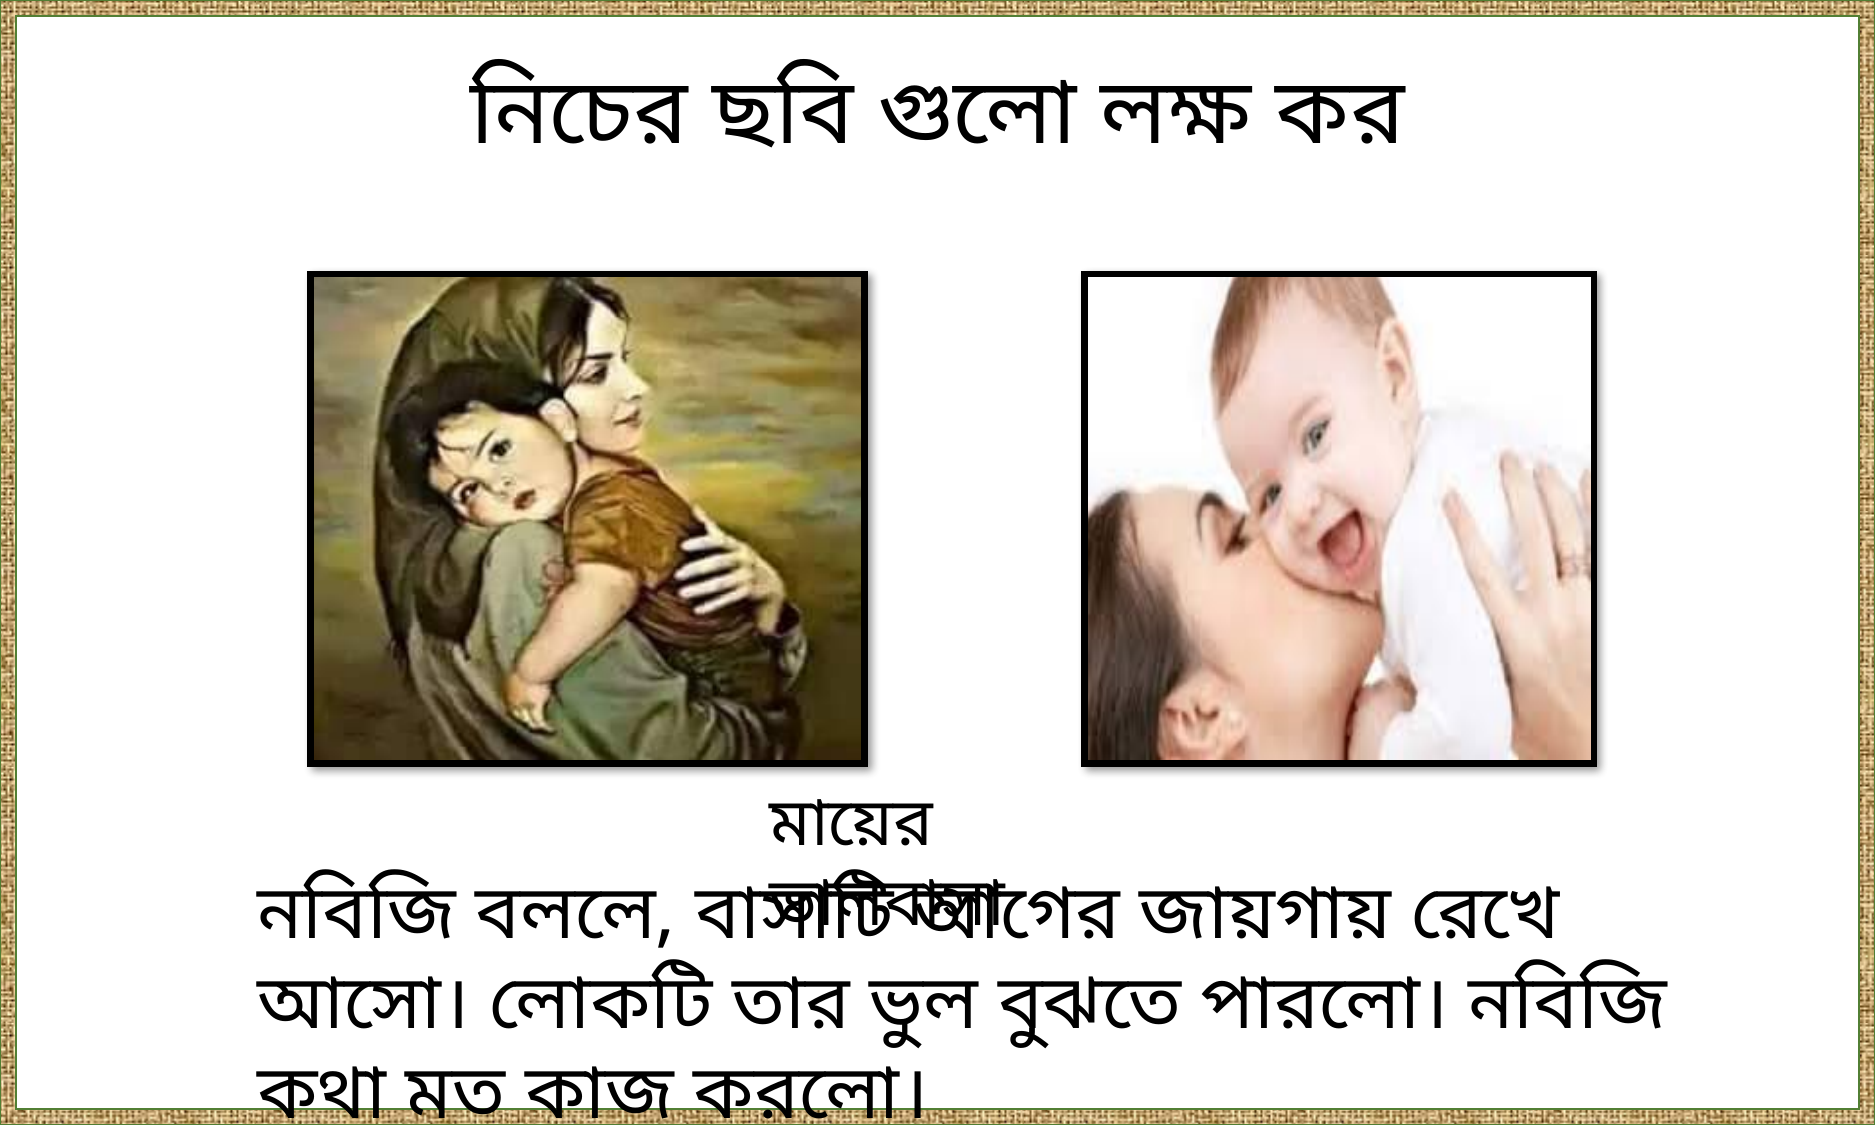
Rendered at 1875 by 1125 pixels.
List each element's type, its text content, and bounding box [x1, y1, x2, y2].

picture [1, 1, 1874, 1124]
text_box নবিজি বললে,‌ বাসাটি আগের জায়গায় রেখে আসো। লোকটি তার ভুল বুঝতে পারলো। নবিজি কথা মত কাজ করলো। [242, 856, 1790, 1125]
picture [1087, 276, 1591, 761]
text_box নিচের ছবি গুলো লক্ষ কর [455, 45, 1420, 170]
picture [313, 276, 862, 761]
text_box মায়ের ভালবাসা [754, 771, 1120, 947]
